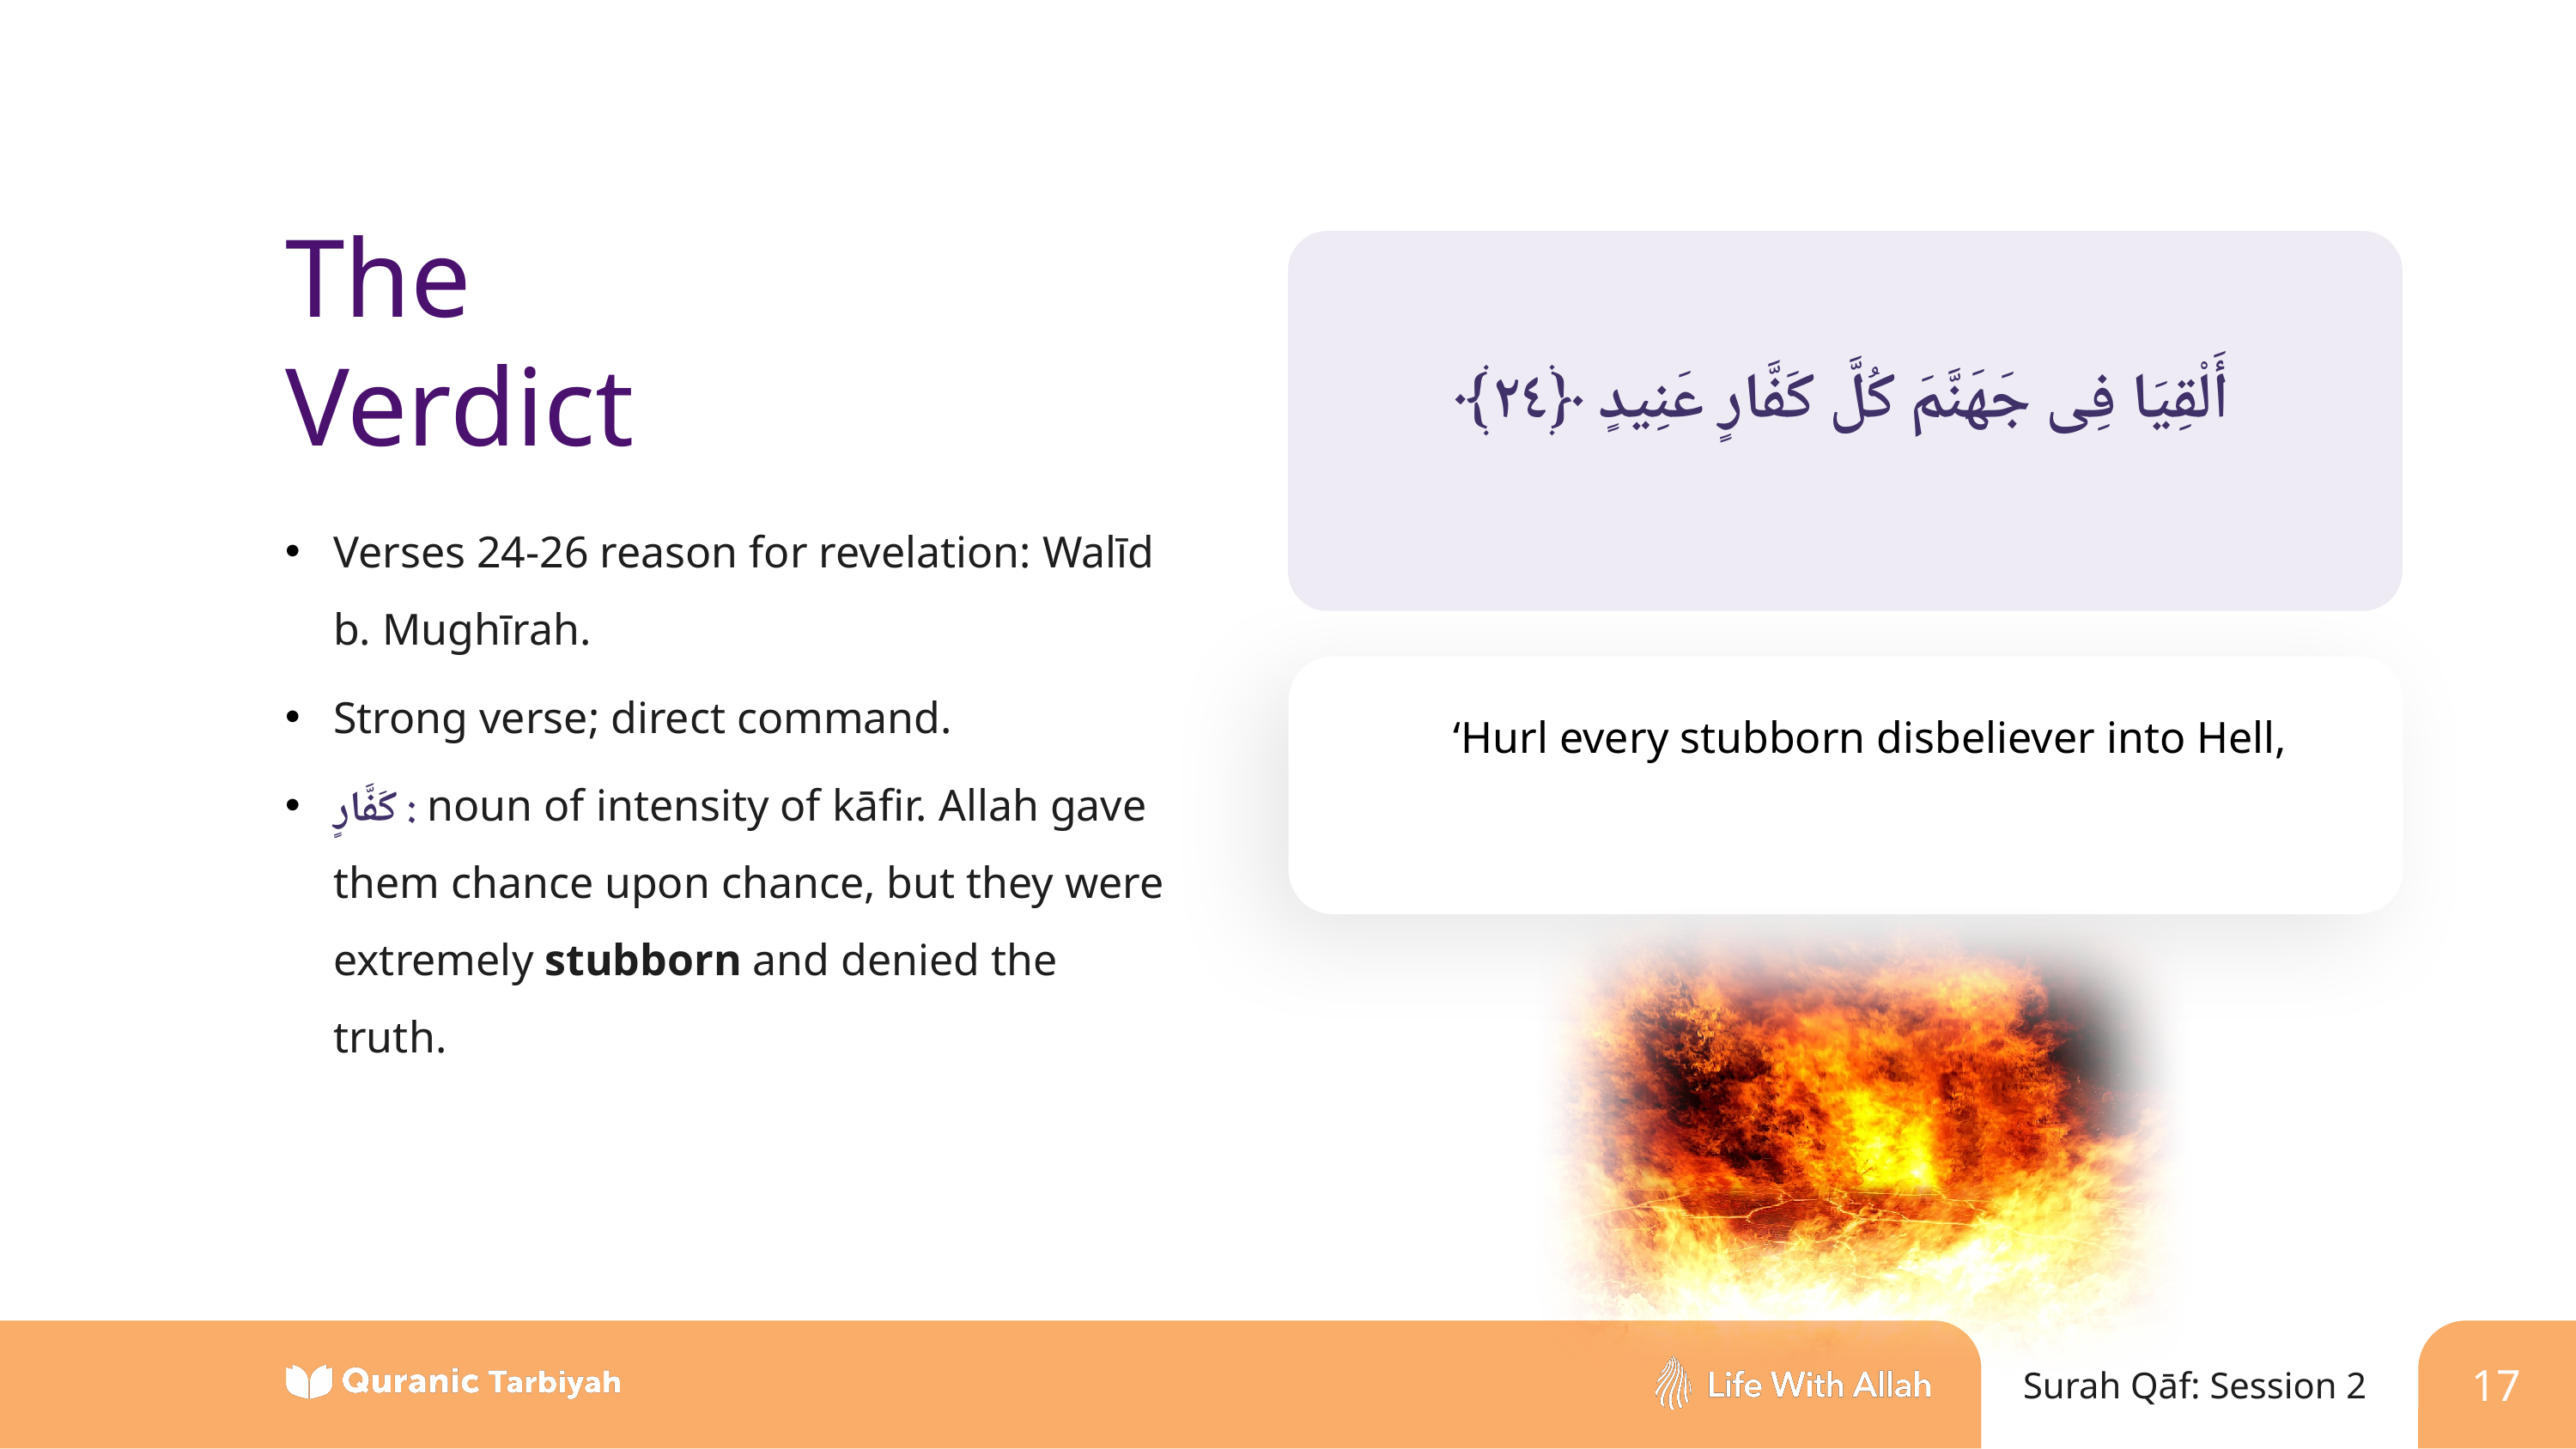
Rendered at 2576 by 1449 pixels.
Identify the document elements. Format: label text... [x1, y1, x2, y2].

picture [286, 1364, 620, 1399]
text_box The Verdict [272, 203, 1115, 474]
text_box [1288, 656, 2403, 914]
picture [1530, 903, 2195, 1410]
text_box ‘Hurl every stubborn disbeliever into Hell, [1385, 704, 2367, 768]
text_box Verses 24-26 reason for revelation: Walīd b. Mughīrah. Strong verse; direct command. كَفَّارٍ : noun of intensity of kāfir. Allah gave them chance upon chance, but they were extremely stubborn and denied the truth. [272, 493, 1192, 1069]
text_box أَلْقِيَا فِى جَهَنَّمَ كُلَّ كَفَّارٍ عَنِيدٍ ‎﴿٢٤﴾‏ [1323, 307, 2361, 437]
text_box [1285, 228, 2404, 613]
